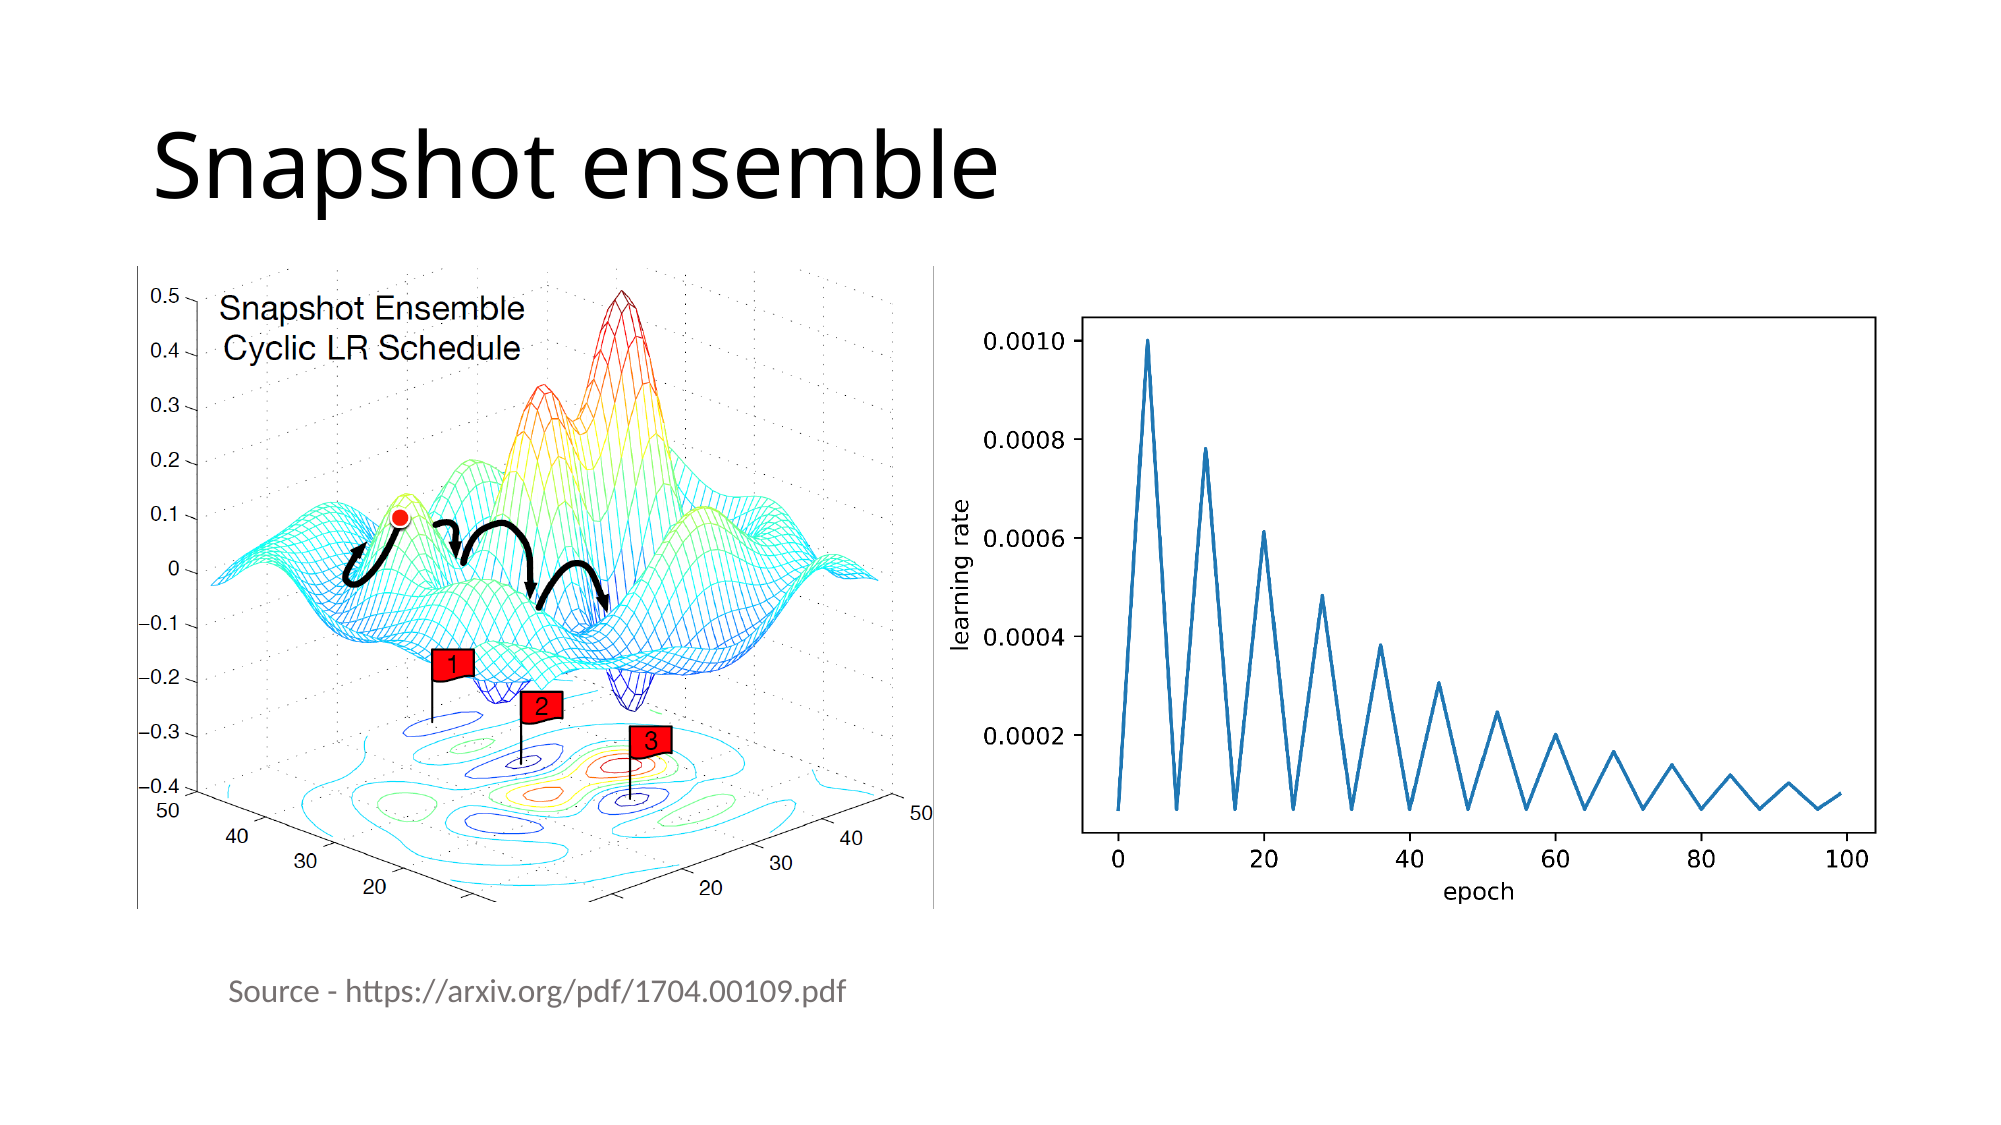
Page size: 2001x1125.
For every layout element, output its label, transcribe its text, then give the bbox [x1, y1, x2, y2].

title Snapshot ensemble [137, 59, 1863, 278]
picture [137, 266, 1893, 921]
text_box Source - https://arxiv.org/pdf/1704.00109.pdf [141, 961, 934, 1017]
